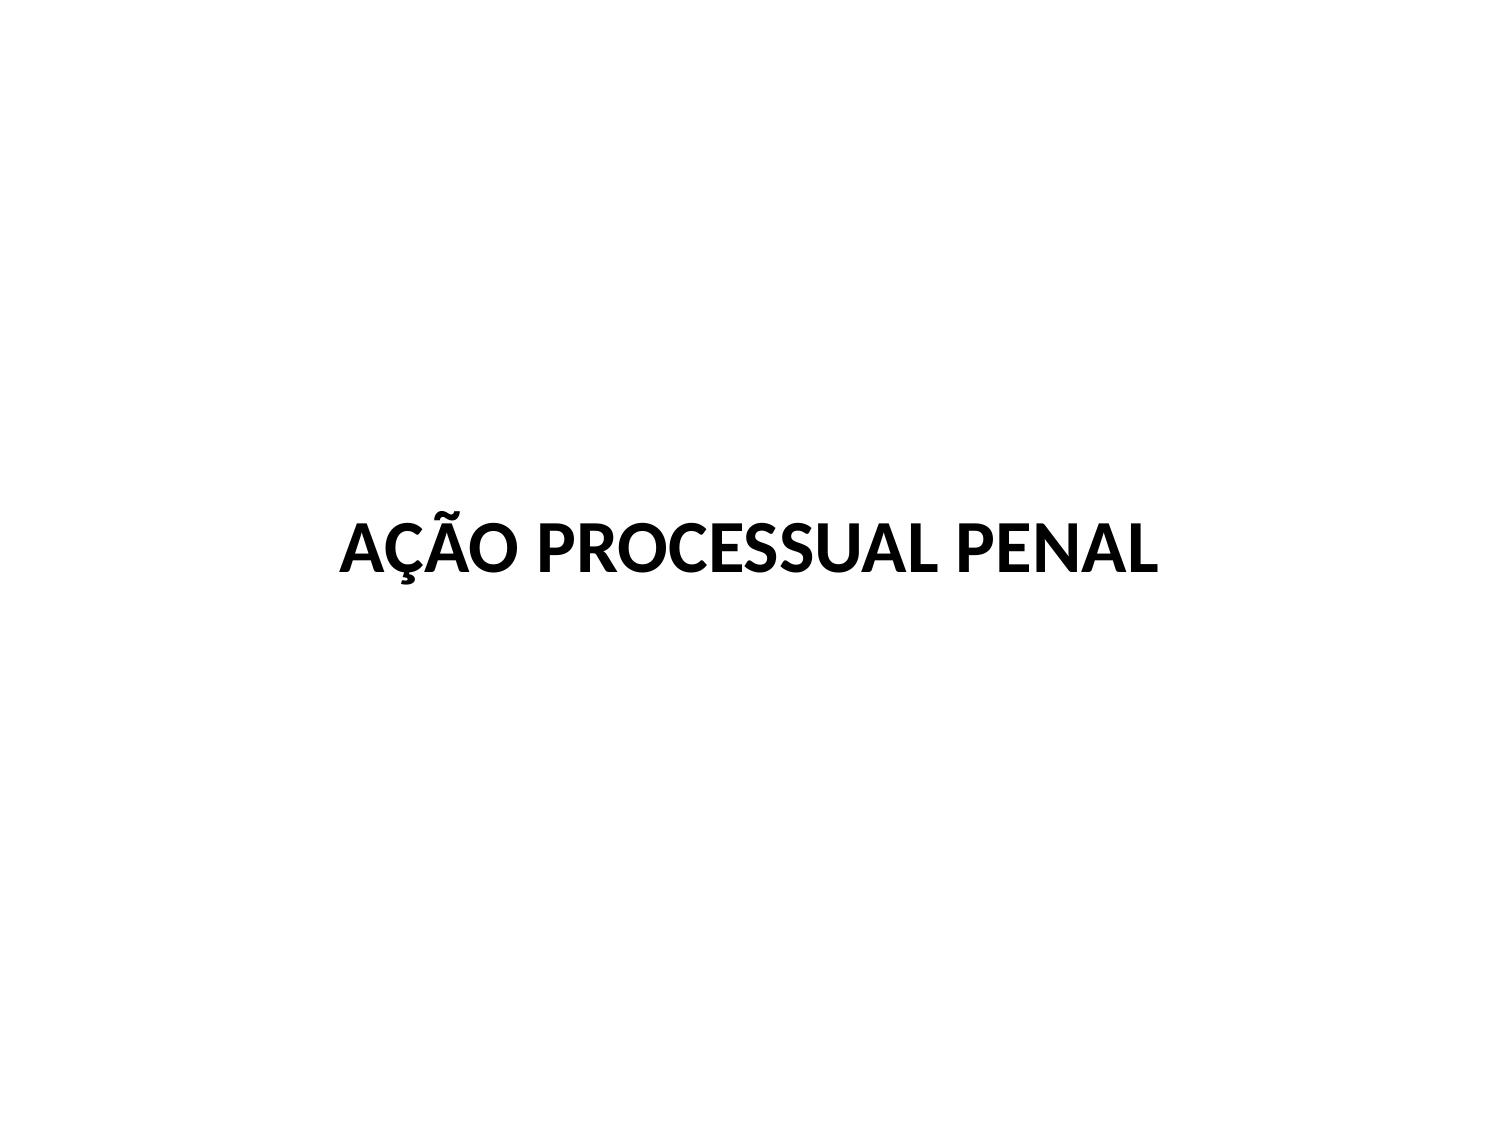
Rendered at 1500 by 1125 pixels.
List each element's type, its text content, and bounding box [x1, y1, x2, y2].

list AÇÃO PROCESSUAL PENAL [75, 208, 1425, 1094]
